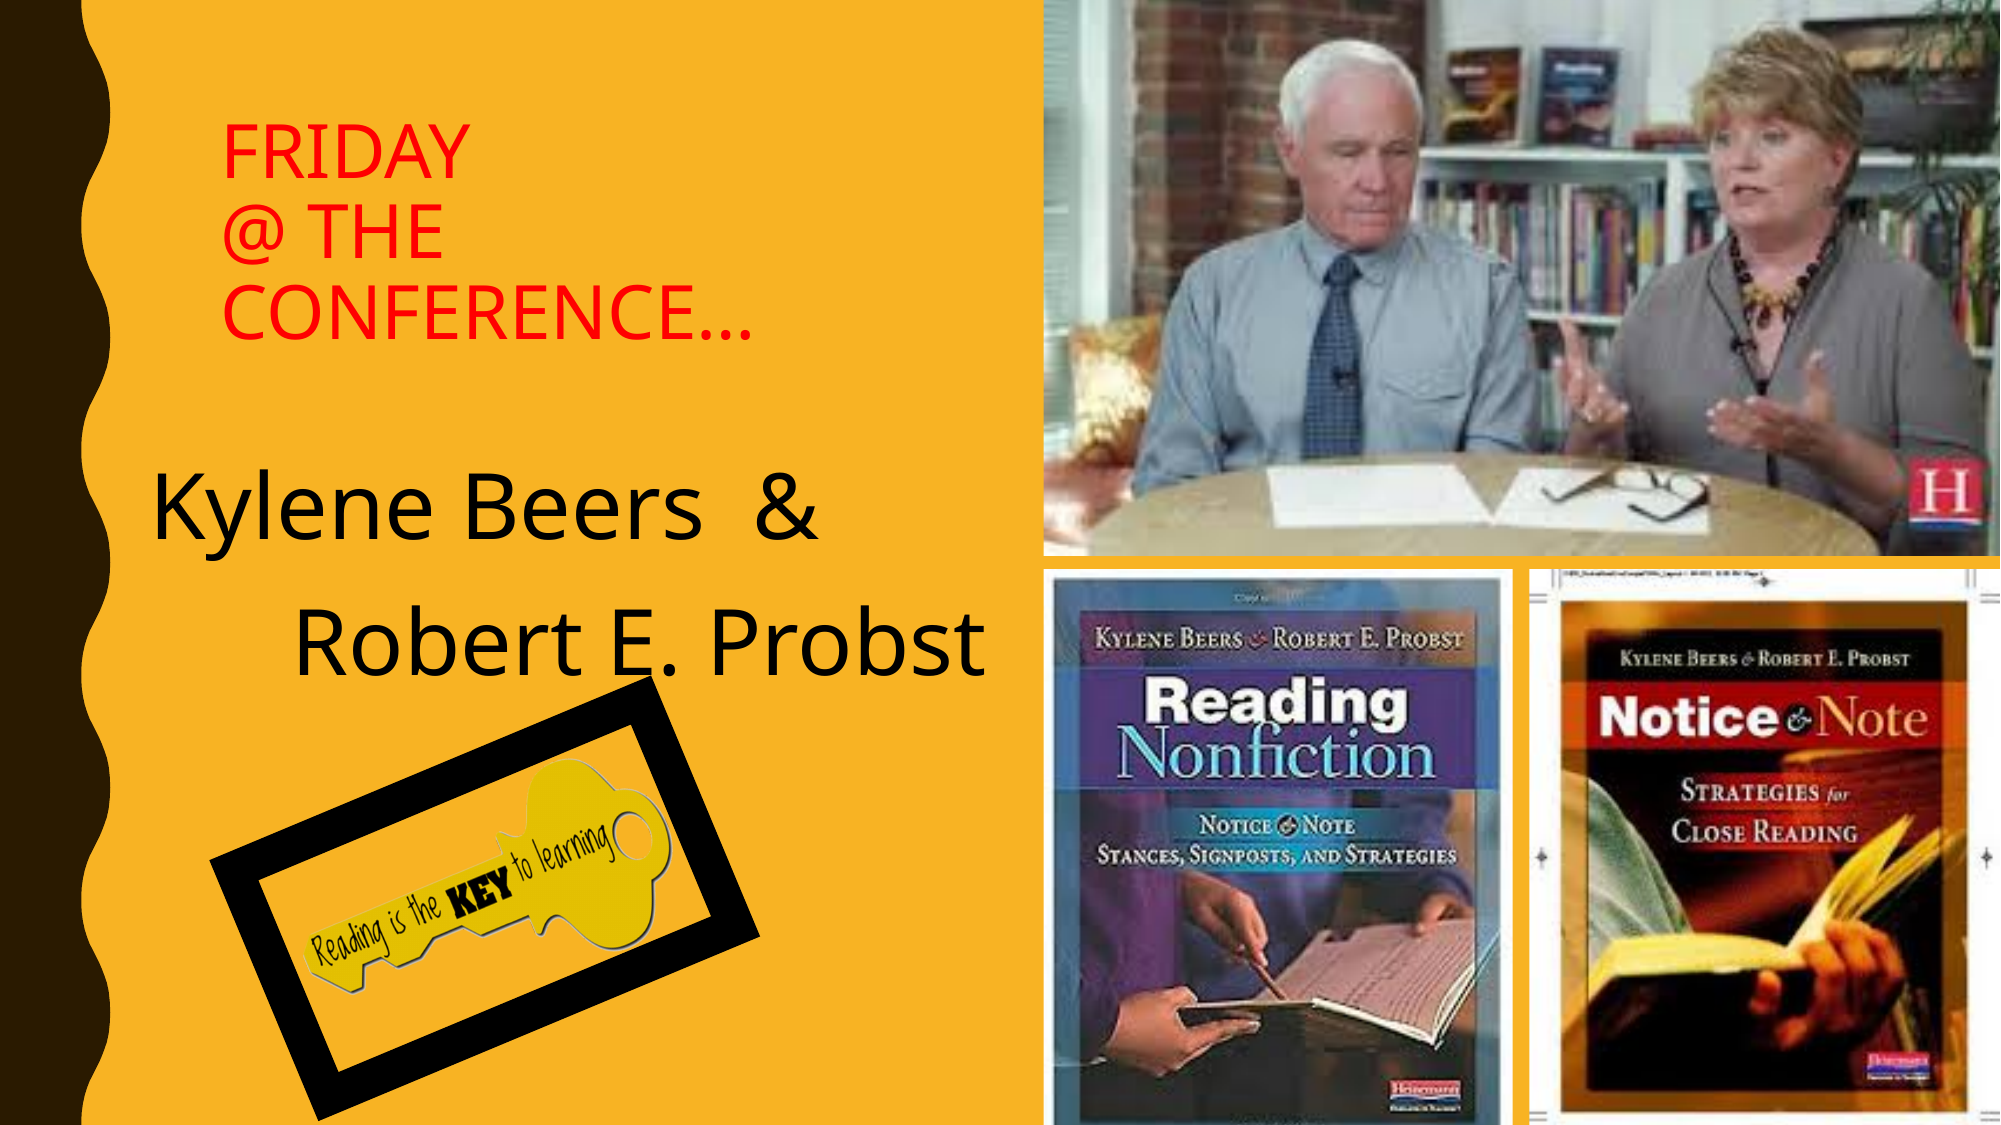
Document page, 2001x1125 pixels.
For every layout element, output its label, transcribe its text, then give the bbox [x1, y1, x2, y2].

title FRIDAY @ THE CONFERENCE… [205, 105, 941, 429]
text_box [0, 0, 111, 1125]
list Kylene Beers & Robert E. Probst [63, 429, 1036, 1020]
picture [1043, 0, 2000, 556]
picture [260, 726, 710, 1071]
text_box [82, 0, 2000, 1125]
picture [1529, 569, 2000, 1125]
picture [1043, 569, 1513, 1125]
